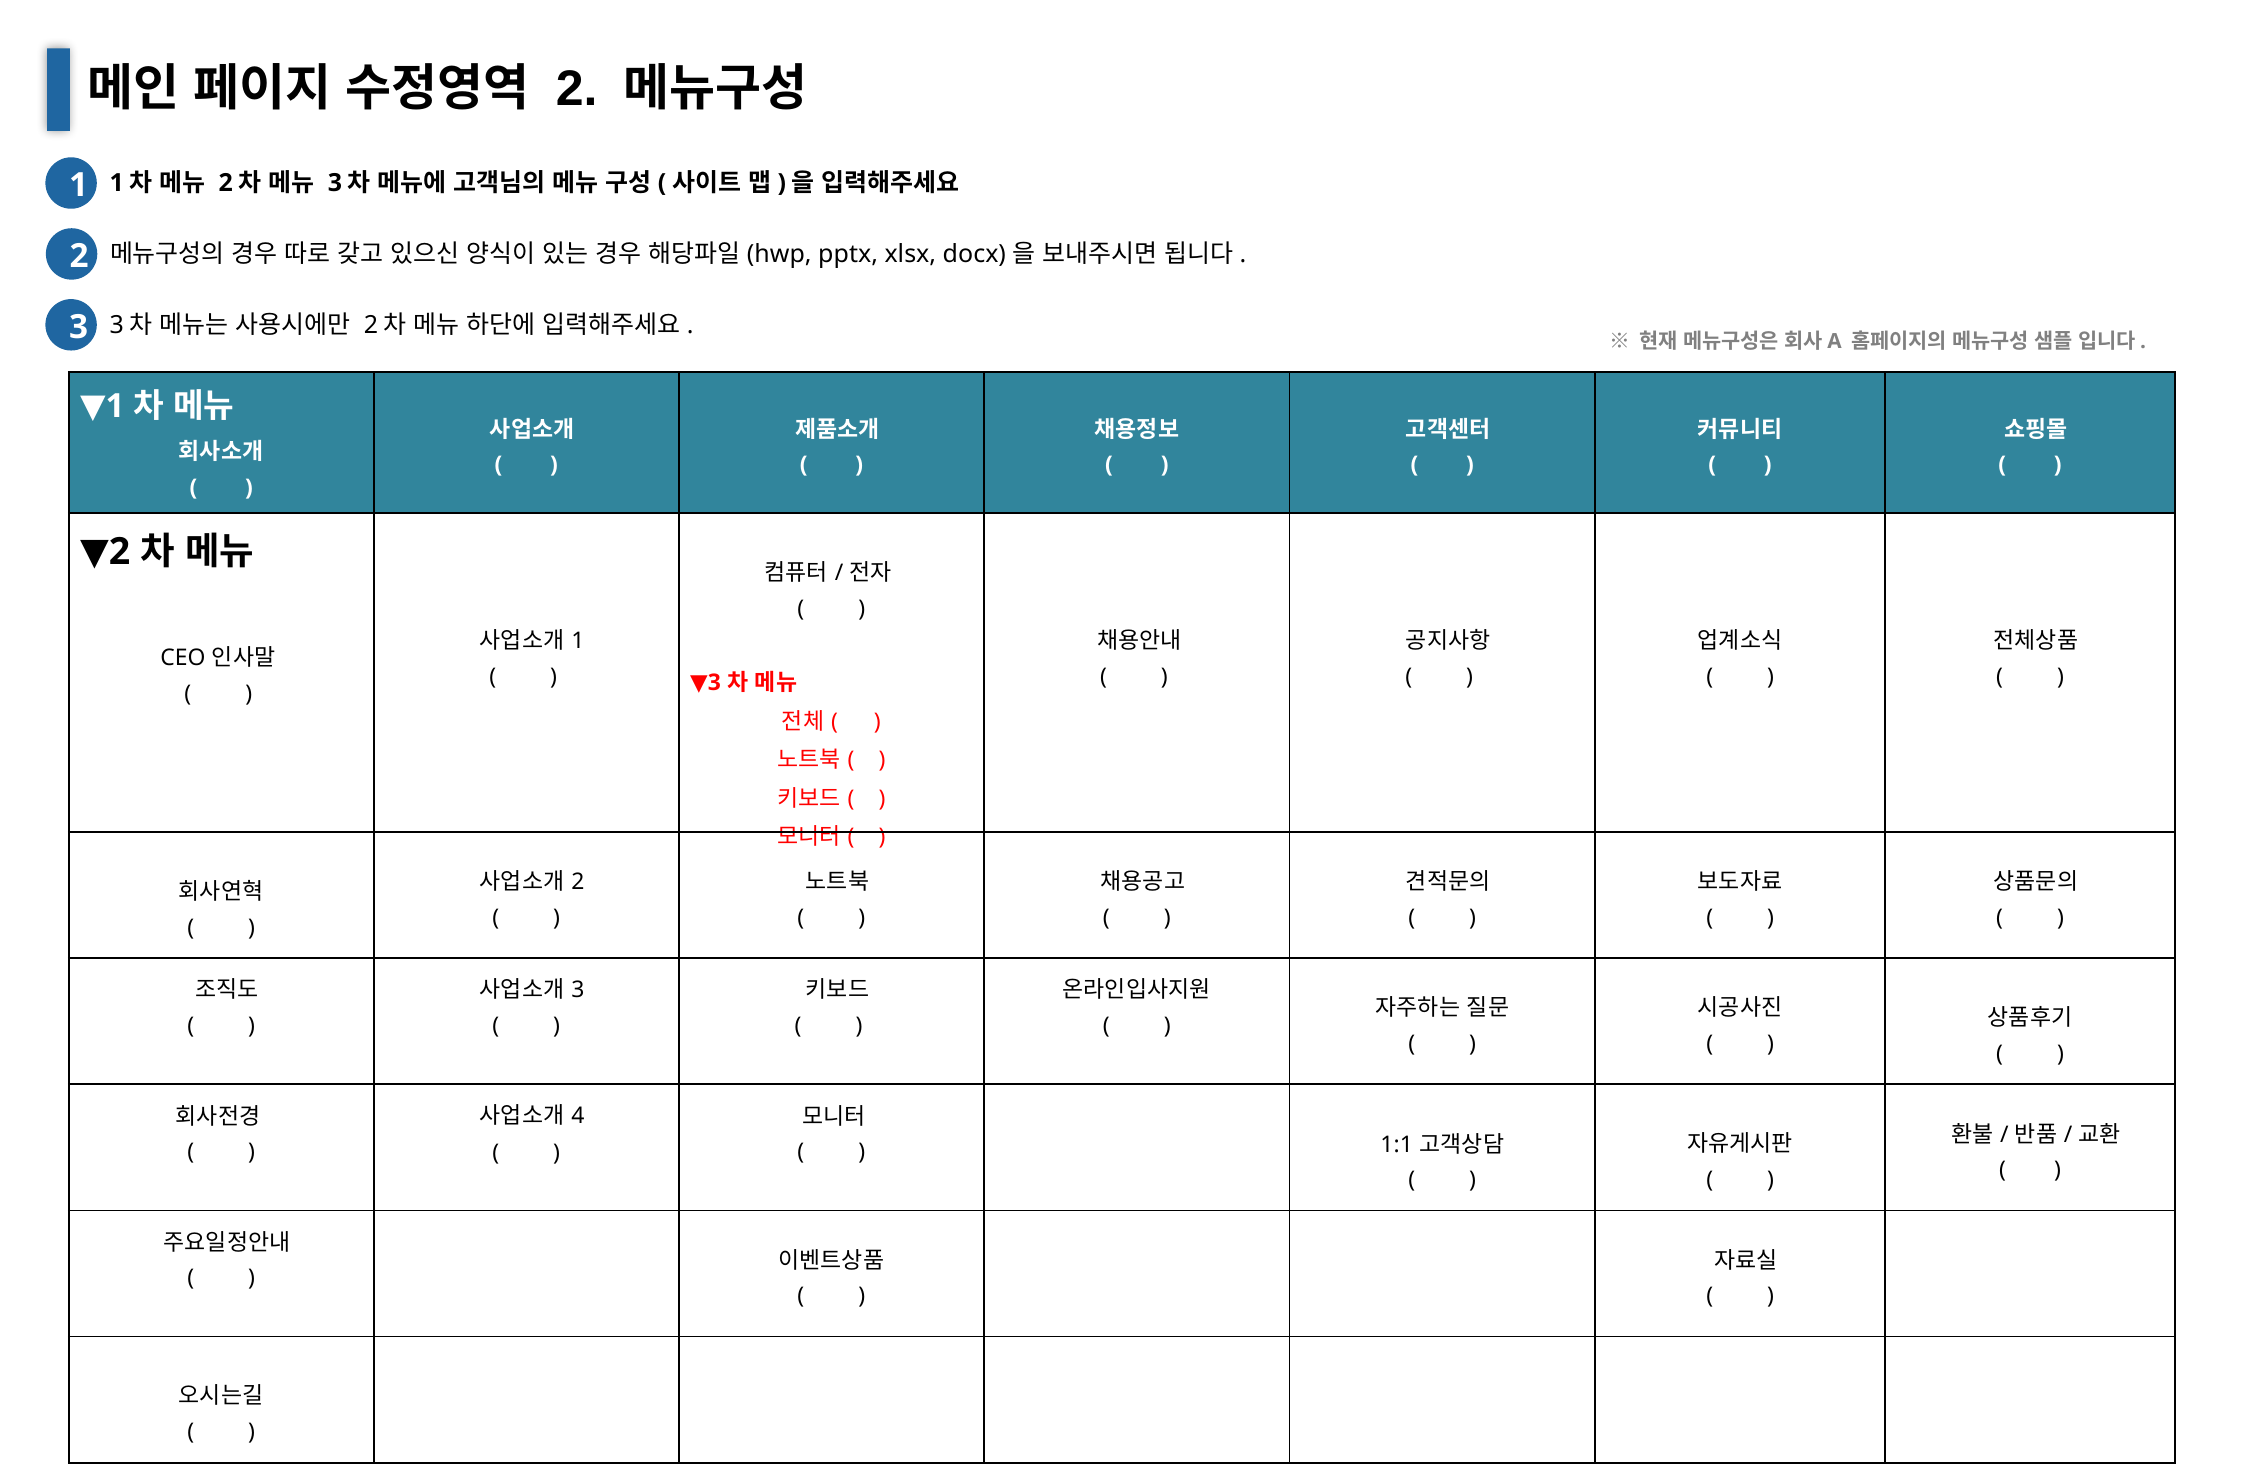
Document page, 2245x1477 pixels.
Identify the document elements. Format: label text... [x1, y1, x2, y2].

table_cell 조직도 ( ) [70, 959, 373, 1083]
table_cell 보도자료 ( ) [1596, 833, 1884, 957]
table_cell 자료실 ( ) [1596, 1211, 1884, 1336]
text_box [45, 46, 72, 133]
table_cell 사업소개3 ( ) [375, 959, 678, 1083]
table_cell 전체상품 ( ) [1886, 514, 2174, 831]
table_cell [1596, 1337, 1884, 1462]
table_cell 채용공고 ( ) [985, 833, 1289, 957]
table_cell 사업소개4 ( ) [375, 1085, 678, 1210]
table_header 제품소개 ( ) [680, 373, 983, 512]
table_cell 사업소개2 ( ) [375, 833, 678, 957]
table_cell 1:1고객상담 ( ) [1290, 1085, 1594, 1210]
table_cell [985, 1085, 1289, 1210]
table_cell 컴퓨터/전자 ( ) ▼3차 메뉴 전체( ) 노트북( ) 키보드( ) 모니터( ) [680, 514, 983, 831]
table_cell 회사전경 ( ) [70, 1085, 373, 1210]
table_cell 환불/반품/교환 ( ) [1886, 1085, 2174, 1210]
table_cell [985, 1211, 1289, 1336]
table_cell 이벤트상품 ( ) [680, 1211, 983, 1336]
text_box 1차 메뉴 2차 메뉴 3차 메뉴에 고객님의 메뉴 구성(사이트 맵)을 입력해주세요 [94, 159, 1217, 205]
table_cell 상품문의 ( ) [1886, 833, 2174, 957]
table_cell 상품후기 ( ) [1886, 959, 2174, 1083]
table_cell 키보드 ( ) [680, 959, 983, 1083]
table_cell [680, 1337, 983, 1462]
table_header 커뮤니티 ( ) [1596, 373, 1884, 512]
table_cell ▼2차 메뉴 CEO인사말 ( ) [70, 514, 373, 831]
table_cell 채용안내 ( ) [985, 514, 1289, 831]
table_cell 온라인입사지원 ( ) [985, 959, 1289, 1083]
table_cell 모니터 ( ) [680, 1085, 983, 1210]
table_cell 자유게시판 ( ) [1596, 1085, 1884, 1210]
table_cell 자주하는 질문 ( ) [1290, 959, 1594, 1083]
table_cell [1290, 1337, 1594, 1462]
table_cell 업계소식 ( ) [1596, 514, 1884, 831]
table_cell [1290, 1211, 1594, 1336]
text_box 메인 페이지 수정영역 2. 메뉴구성 [79, 48, 969, 123]
text_box 메뉴구성의 경우 따로 갖고 있으신 양식이 있는 경우 해당파일(hwp, pptx, xlsx, docx)을 보내주시면 됩니다. [95, 230, 1371, 276]
table_cell [1886, 1337, 2174, 1462]
table_header ▼1차 메뉴 회사소개 ( ) [70, 373, 373, 512]
table_cell 견적문의 ( ) [1290, 833, 1594, 957]
table_cell 오시는길 ( ) [70, 1337, 373, 1462]
table_cell [1886, 1211, 2174, 1336]
table_cell [375, 1337, 678, 1462]
table_cell 사업소개1 ( ) [375, 514, 678, 831]
table_header 쇼핑몰 ( ) [1886, 373, 2174, 512]
table_cell [375, 1211, 678, 1336]
text_box 3차 메뉴는 사용시에만 2차 메뉴 하단에 입력해주세요. [94, 301, 1370, 346]
table_header 채용정보 ( ) [985, 373, 1289, 512]
text_box ※ 현재 메뉴구성은 회사A 홈페이지의 메뉴구성 샘플 입니다. [1594, 319, 2245, 360]
table_cell [985, 1337, 1289, 1462]
table_cell 회사연혁 ( ) [70, 833, 373, 957]
text_box 2 [45, 228, 95, 280]
table_cell 노트북 ( ) [680, 833, 983, 957]
text_box 3 [45, 299, 94, 351]
table_header 고객센터 ( ) [1290, 373, 1594, 512]
table_cell 주요일정안내 ( ) [70, 1211, 373, 1336]
table_cell 시공사진 ( ) [1596, 959, 1884, 1083]
table_cell 공지사항 ( ) [1290, 514, 1594, 831]
table_header 사업소개 ( ) [375, 373, 678, 512]
text_box 1 [45, 157, 94, 209]
